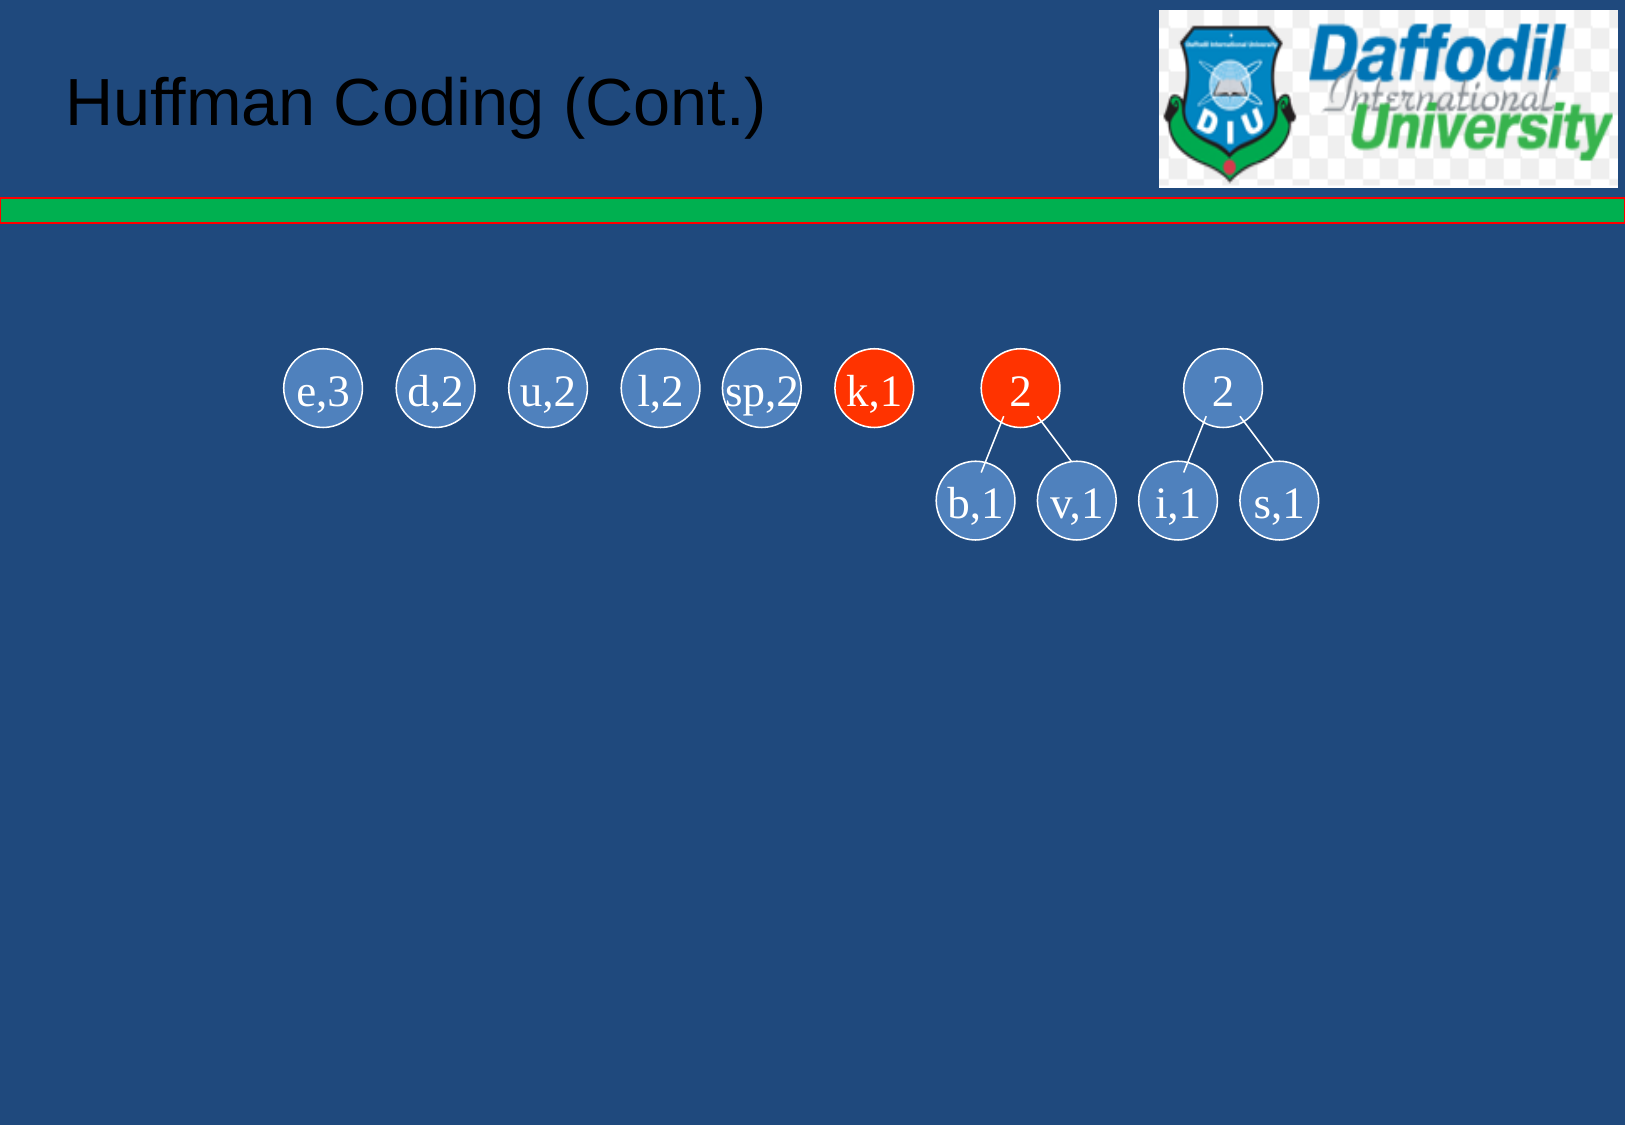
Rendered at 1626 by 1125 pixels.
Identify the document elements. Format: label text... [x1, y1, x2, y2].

text_box b,1 [936, 461, 1015, 540]
text_box u,2 [508, 348, 588, 428]
text_box l,2 [621, 348, 700, 428]
text_box sp,2 [722, 348, 802, 428]
picture [1159, 10, 1619, 188]
text_box Huffman Coding (Cont.) [43, 35, 880, 163]
text_box e,3 [283, 348, 363, 428]
text_box 2 [1183, 348, 1263, 428]
text_box [0, 197, 1625, 223]
text_box k,1 [834, 348, 914, 428]
text_box i,1 [1138, 461, 1218, 540]
text_box 2 [981, 348, 1060, 428]
text_box s,1 [1239, 461, 1319, 540]
text_box d,2 [396, 348, 475, 428]
text_box v,1 [1037, 461, 1117, 540]
